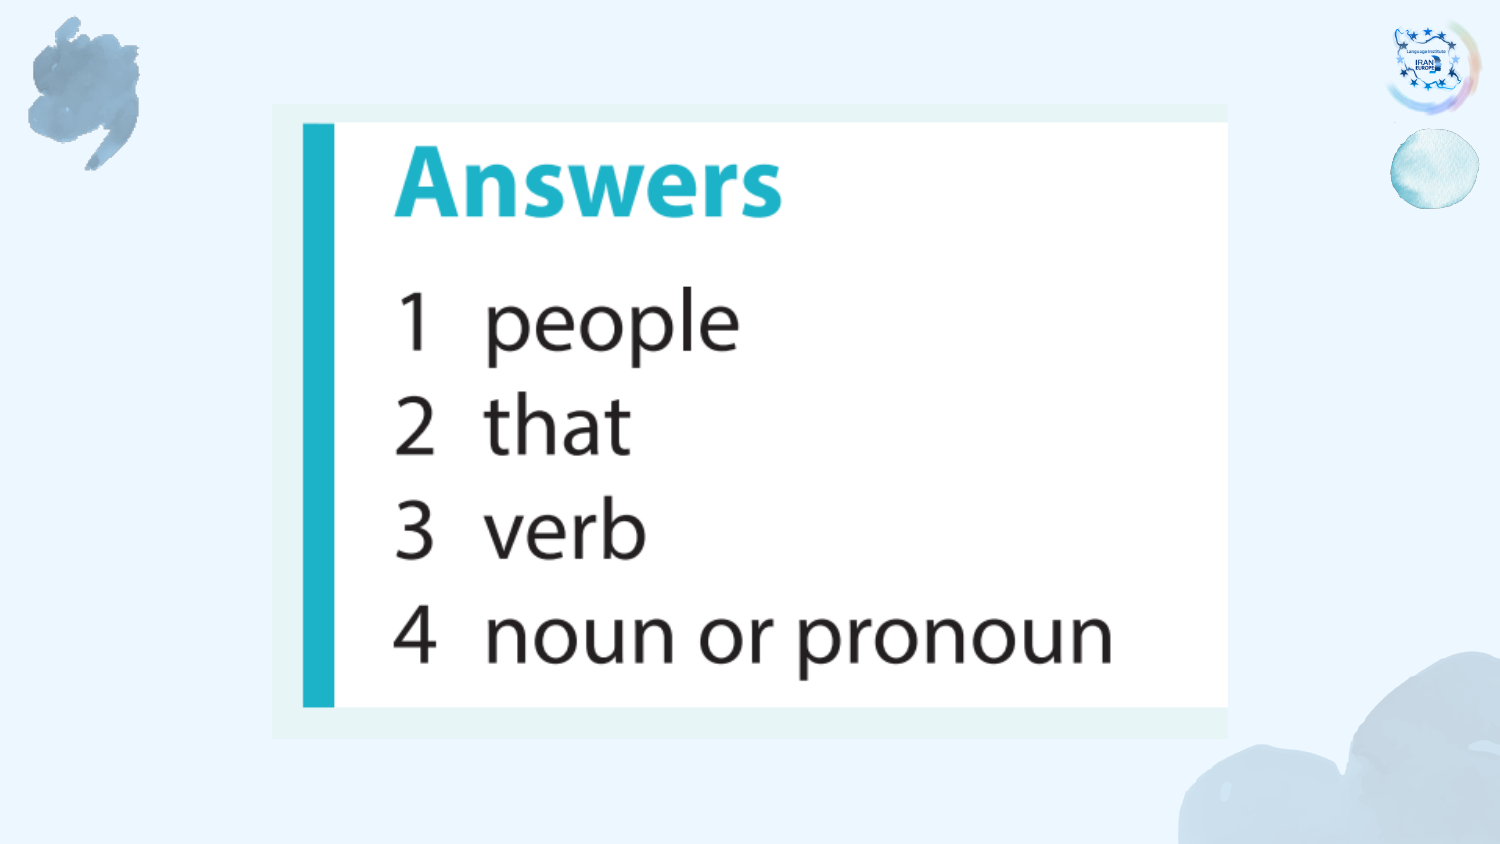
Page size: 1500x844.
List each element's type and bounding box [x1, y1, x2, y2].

picture [272, 104, 1228, 740]
picture [1381, 119, 1486, 214]
picture [1381, 16, 1486, 118]
